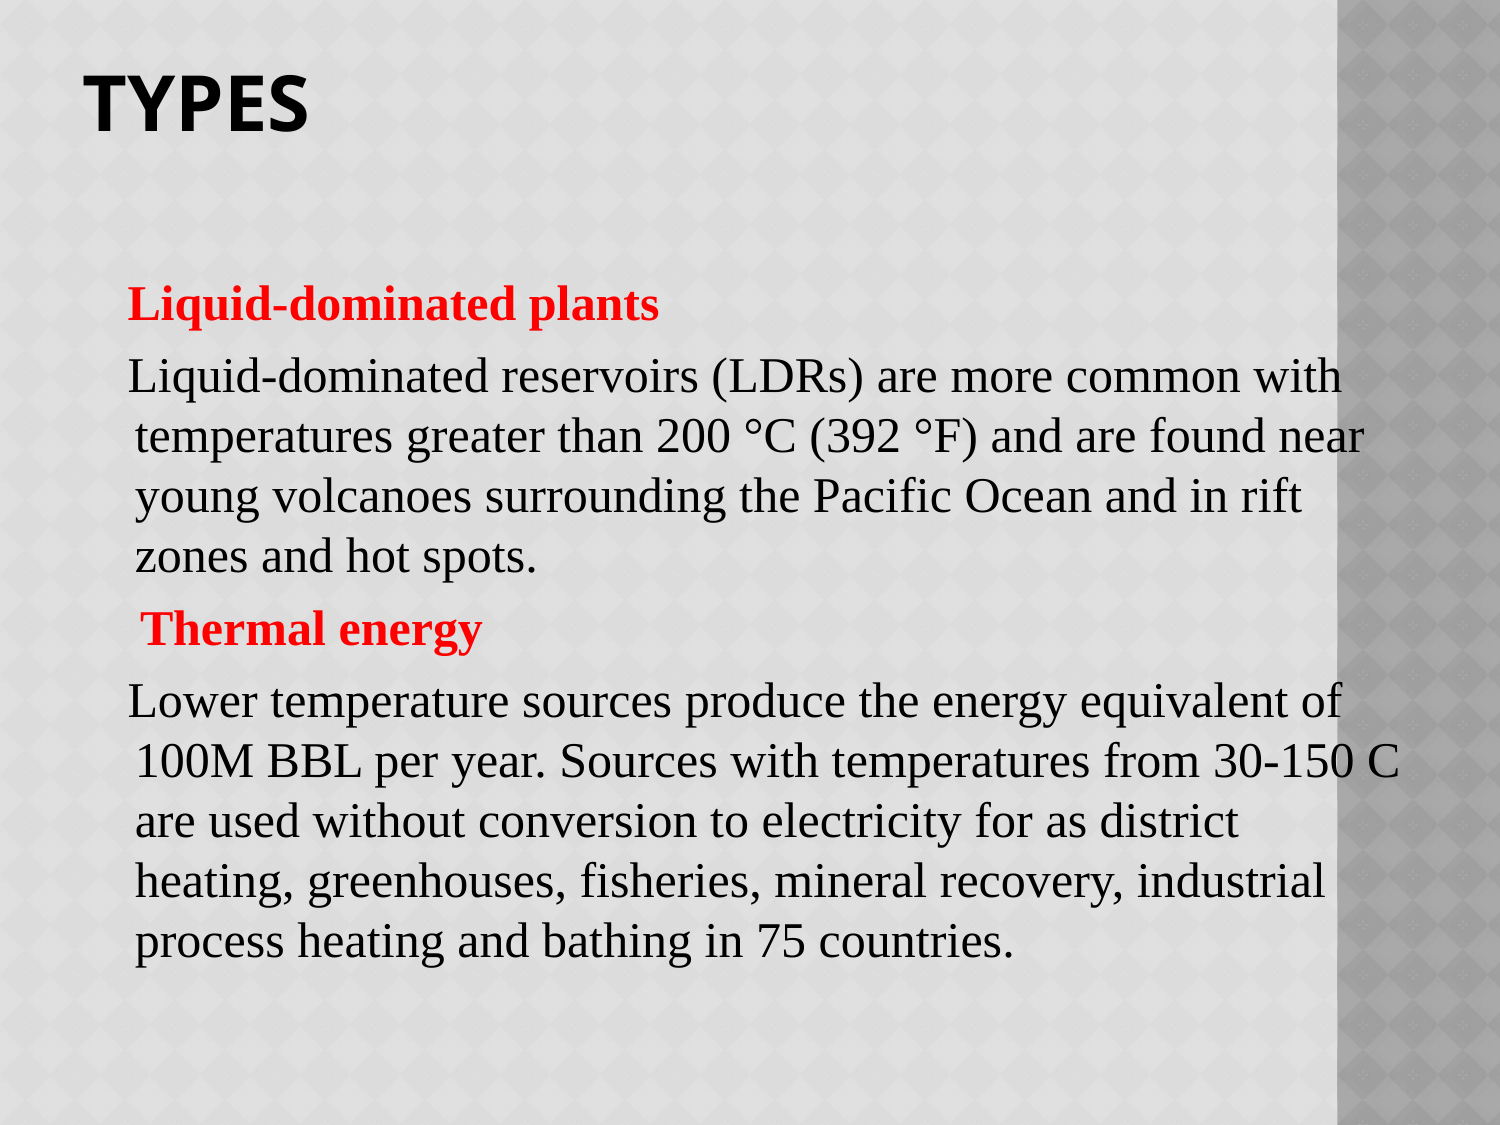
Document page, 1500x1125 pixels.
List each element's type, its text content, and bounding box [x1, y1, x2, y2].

title Types [75, 52, 1263, 240]
list Liquid-dominated plants Liquid-dominated reservoirs (LDRs) are more common with temperatures greater than 200 °C (392 °F) and are found near young volcanoes surrounding the Pacific Ocean and in rift zones and hot spots. Thermal energy Lower temperature sources produce the energy equivalent of 100M BBL per year. Sources with temperatures from 30-150 C are used without conversion to electricity for as district heating, greenhouses, fisheries, mineral recovery, industrial process heating and bathing in 75 countries. [74, 262, 1426, 1063]
